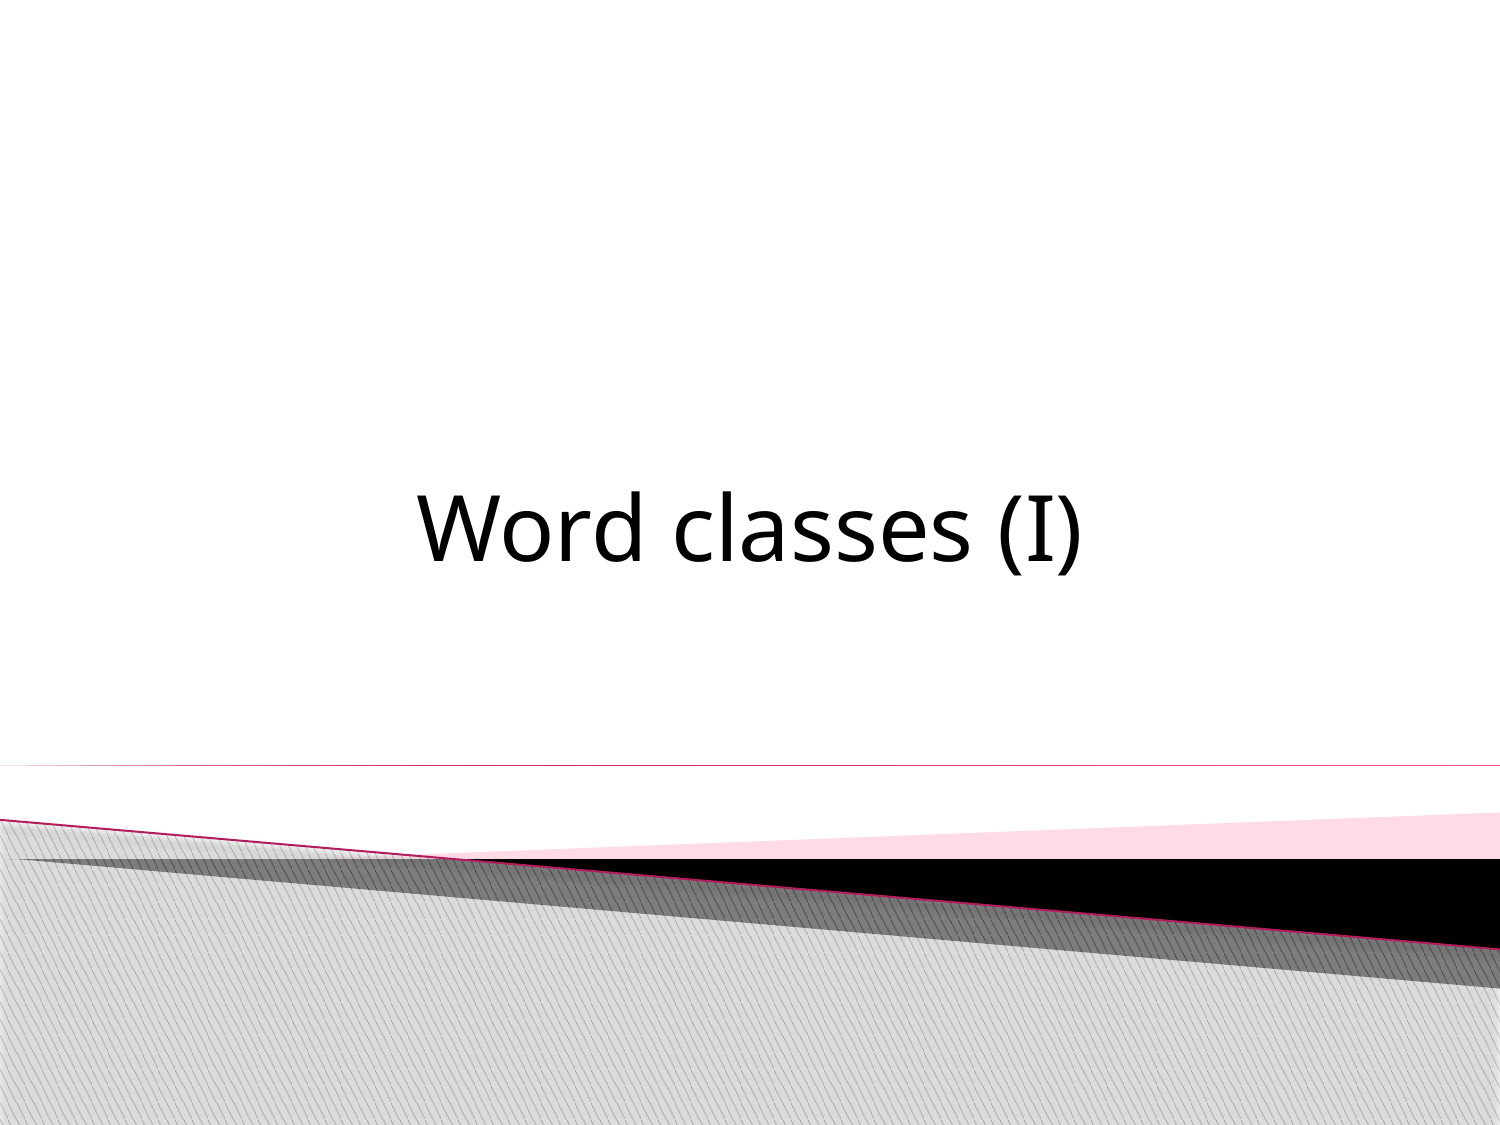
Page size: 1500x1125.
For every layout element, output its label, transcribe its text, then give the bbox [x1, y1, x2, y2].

picture [5, 859, 1500, 989]
title Word classes (I) [112, 287, 1388, 588]
